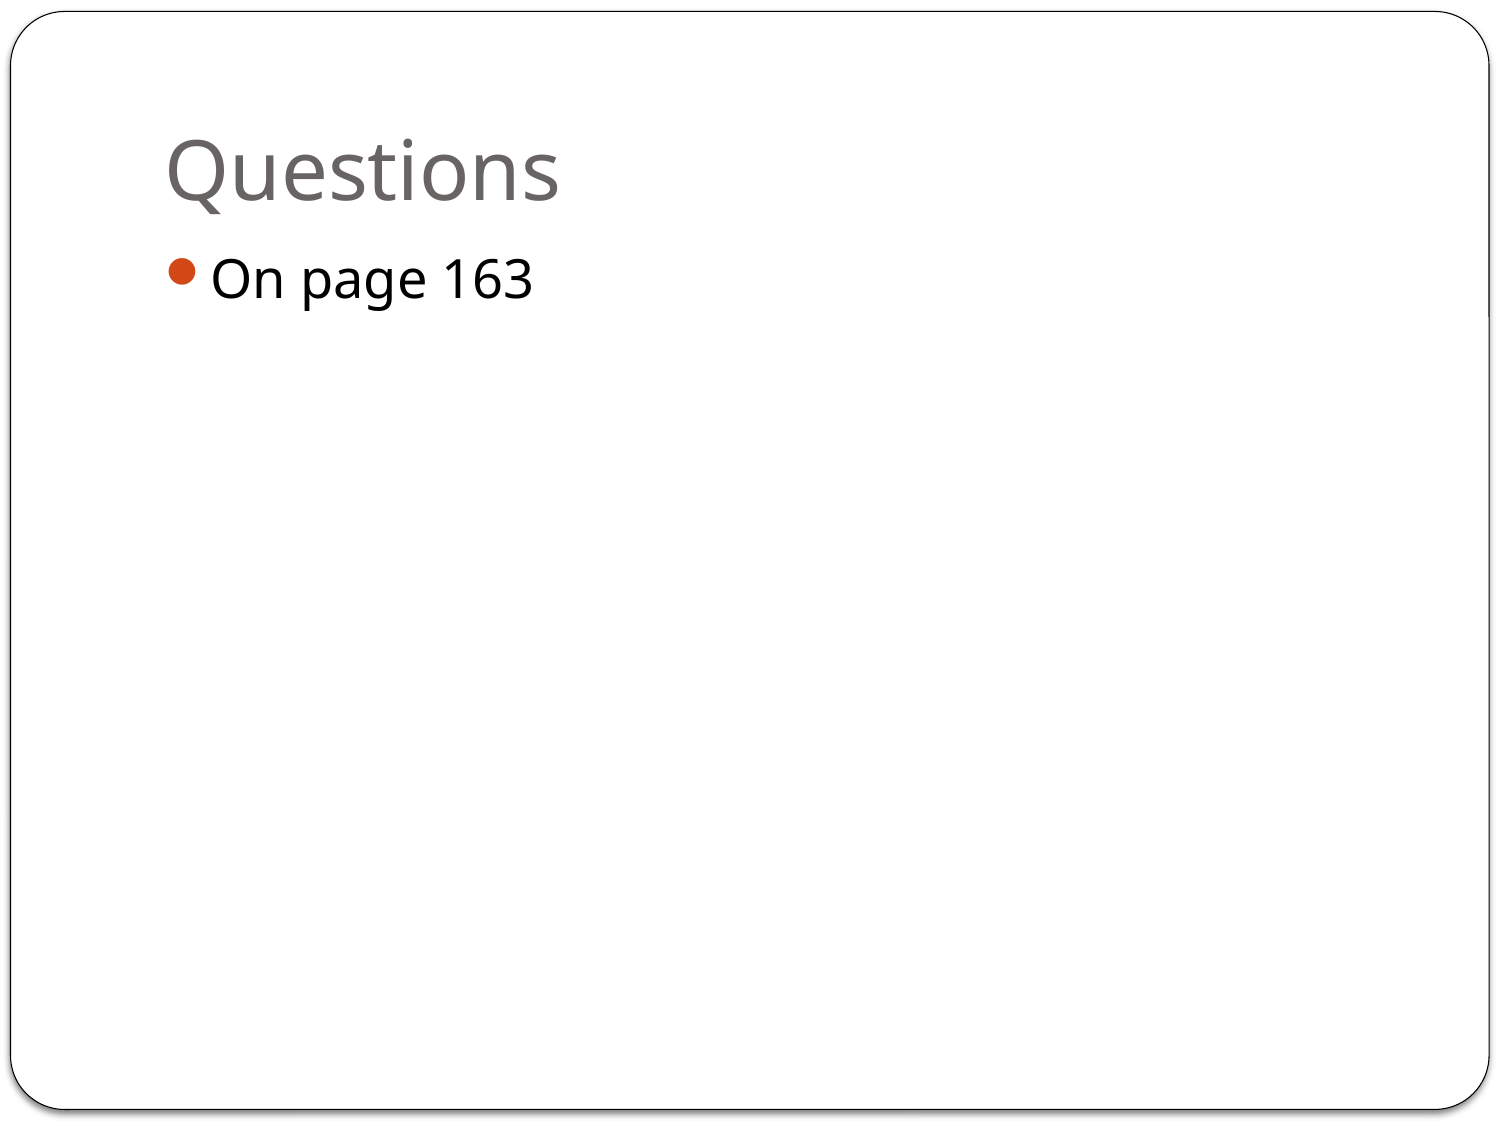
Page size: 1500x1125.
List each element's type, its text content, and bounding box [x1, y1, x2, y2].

list On page 163 [150, 237, 1425, 988]
title Questions [150, 45, 1425, 233]
